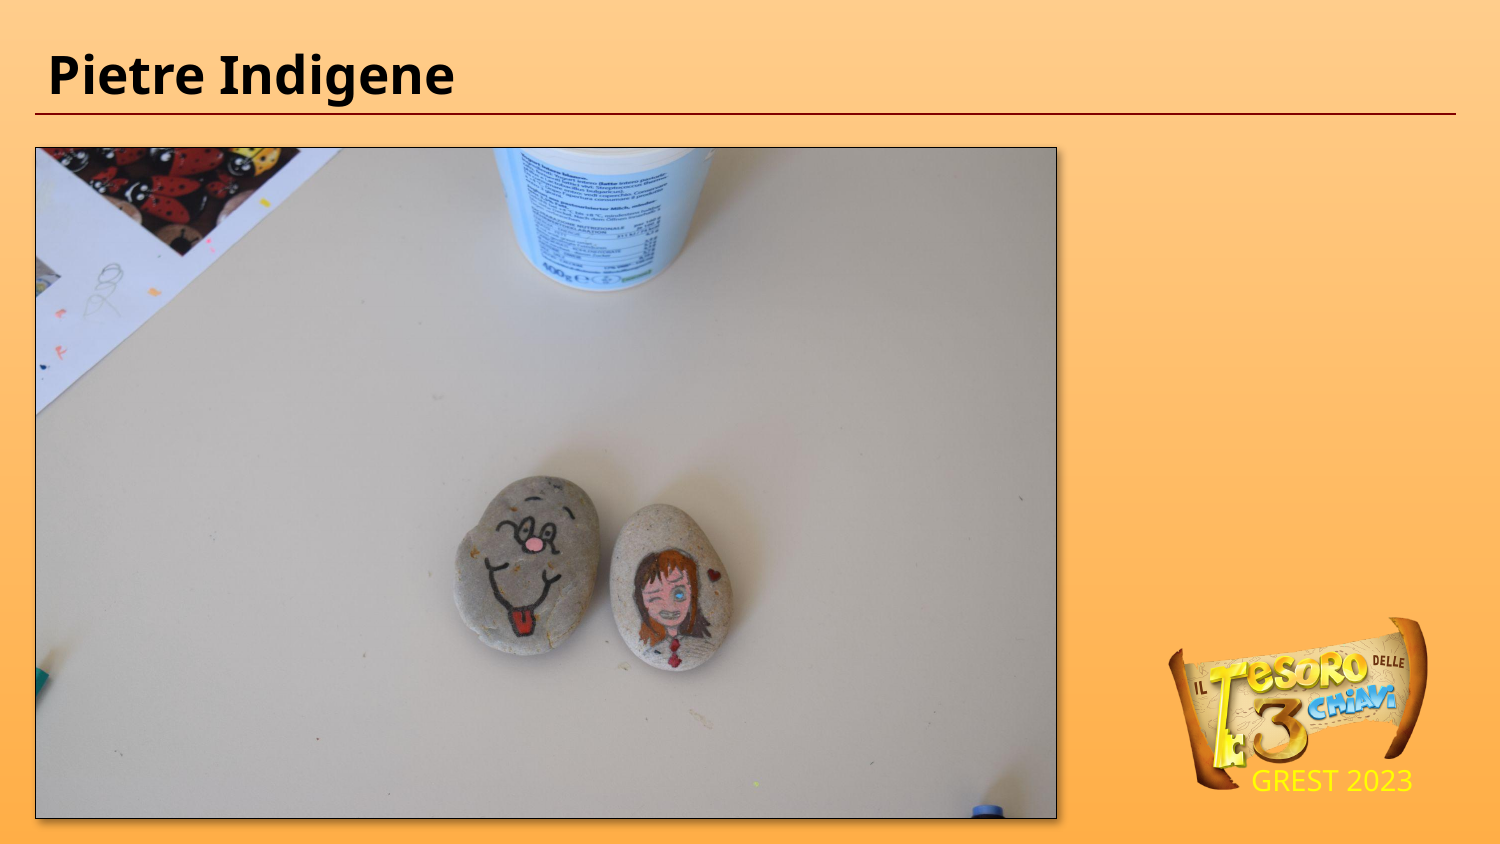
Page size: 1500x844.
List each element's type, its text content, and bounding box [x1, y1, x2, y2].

title Pietre Indigene [33, 26, 1431, 116]
picture [34, 147, 1058, 820]
text_box GREST 2023 [1236, 754, 1436, 805]
picture [1168, 616, 1429, 790]
